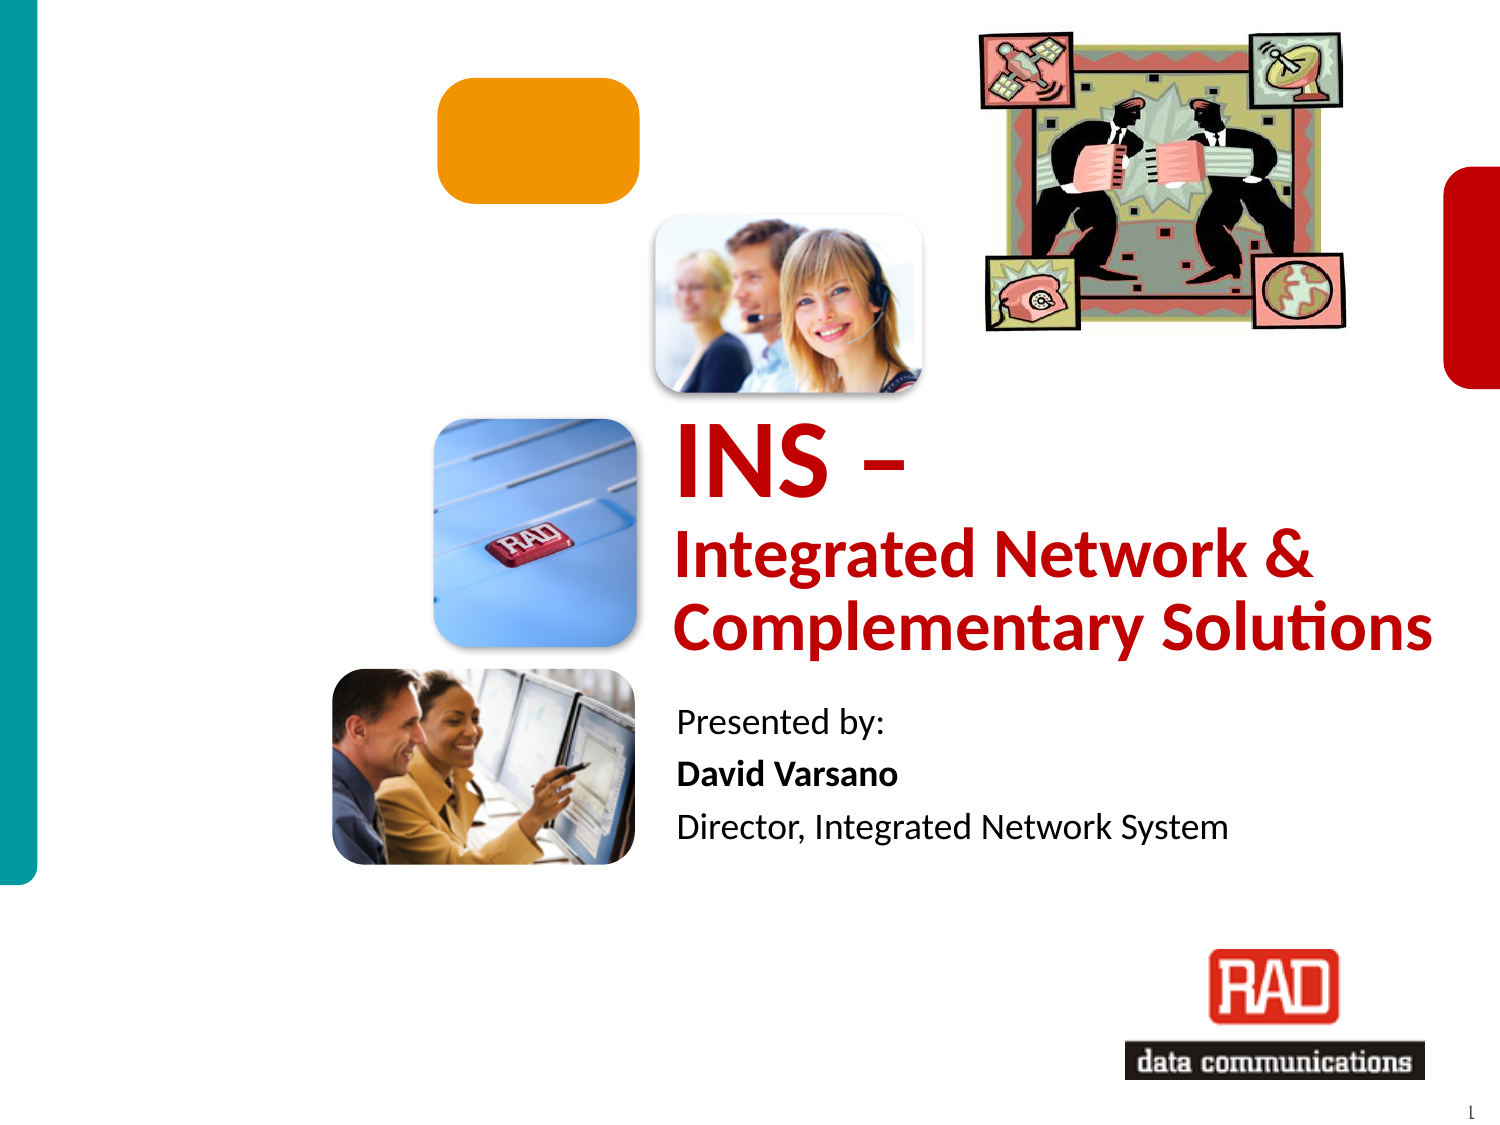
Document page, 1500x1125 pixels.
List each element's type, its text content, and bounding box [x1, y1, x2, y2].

title INS – Integrated Network & Complementary Solutions [658, 428, 1463, 642]
list Presented by: David Varsano Director, Integrated Network System [661, 689, 1339, 874]
picture [1125, 949, 1425, 1080]
picture [974, 24, 1351, 338]
picture [655, 214, 923, 393]
picture [433, 418, 637, 647]
picture [332, 668, 635, 865]
